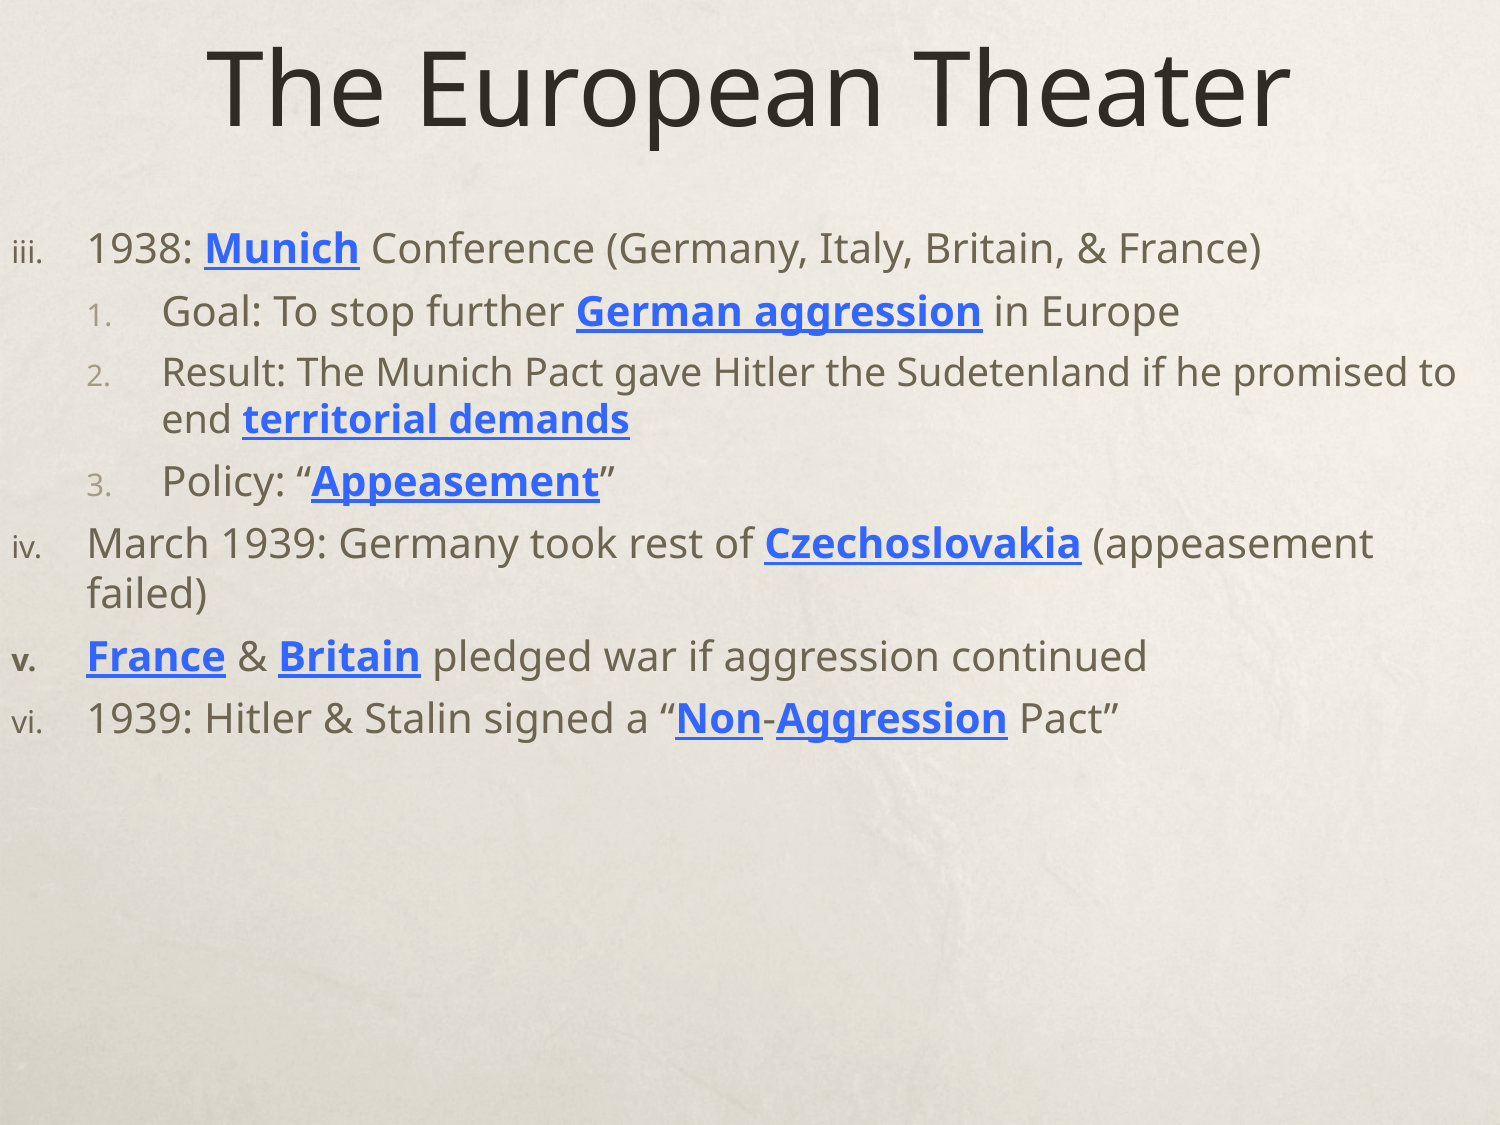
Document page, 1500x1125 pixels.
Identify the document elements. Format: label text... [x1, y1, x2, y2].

list 1938: Munich Conference (Germany, Italy, Britain, & France) Goal: To stop further German aggression in Europe Result: The Munich Pact gave Hitler the Sudetenland if he promised to end territorial demands Policy: “Appeasement” March 1939: Germany took rest of Czechoslovakia (appeasement failed) France & Britain pledged war if aggression continued 1939: Hitler & Stalin signed a “Non-Aggression Pact” [0, 214, 1500, 1077]
title The European Theater [81, 15, 1419, 156]
